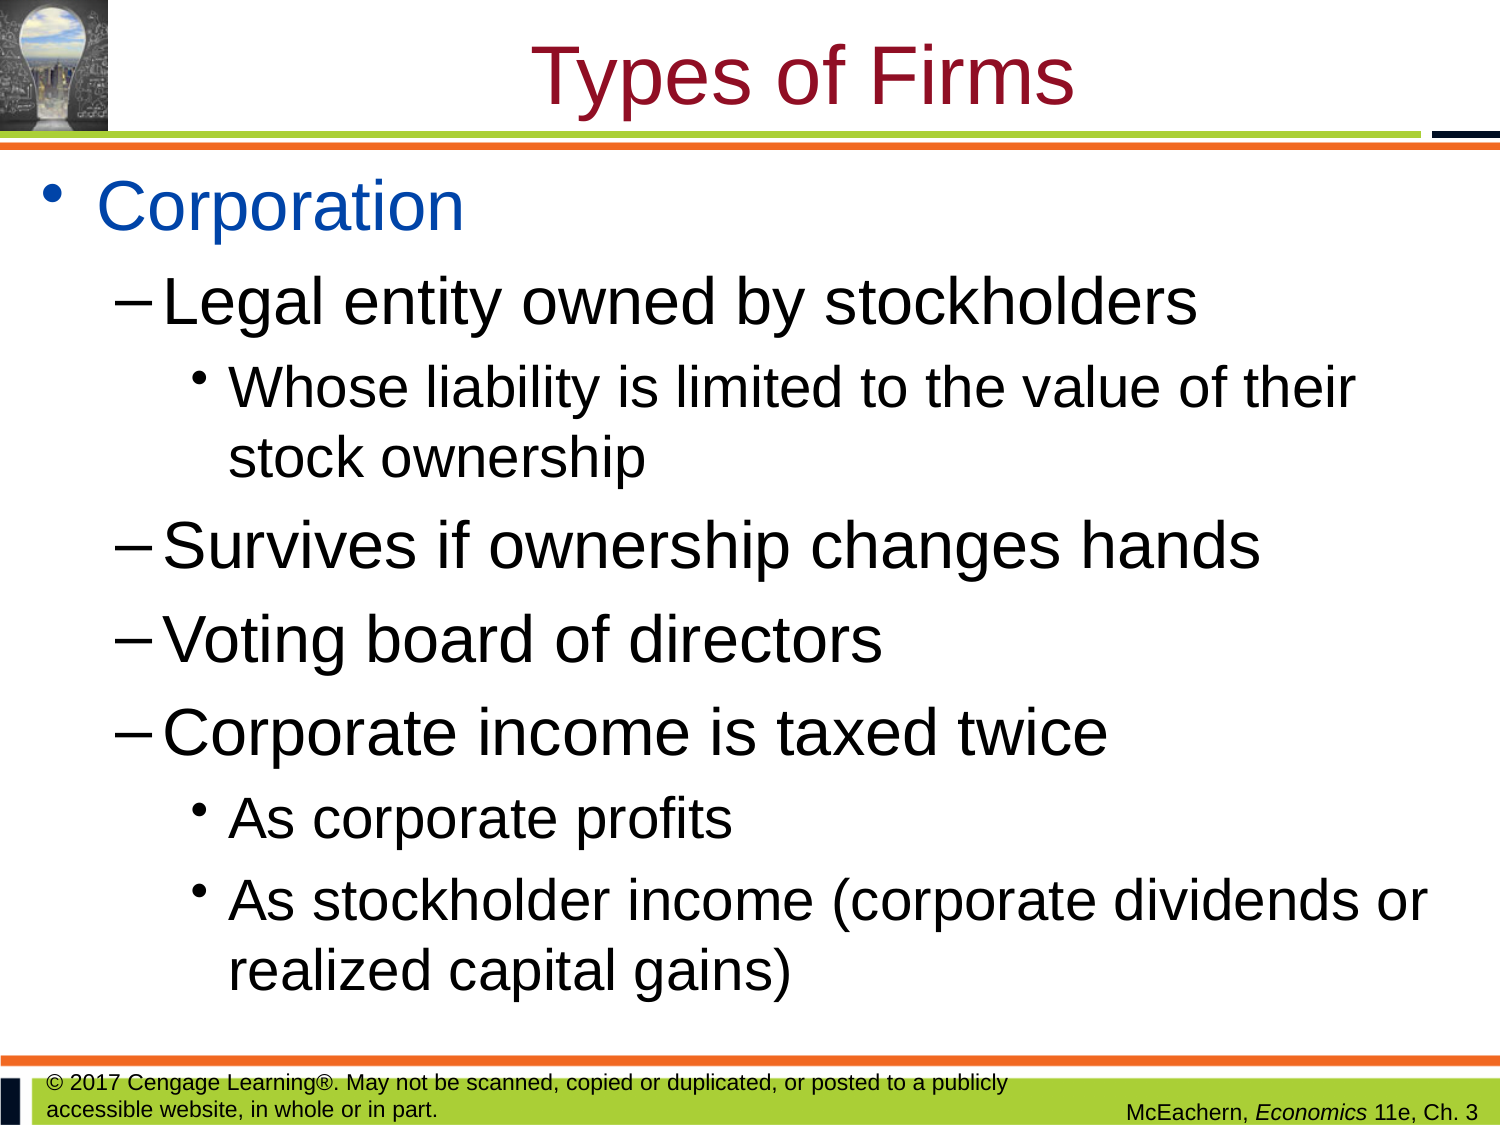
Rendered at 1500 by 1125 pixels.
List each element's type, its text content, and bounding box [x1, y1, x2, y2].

footer © 2017 Cengage Learning®. May not be scanned, copied or duplicated, or posted to a publicly accessible website, in whole or in part. [31, 1065, 1048, 1125]
picture [2, 1056, 1500, 1124]
list Corporation Legal entity owned by stockholders Whose liability is limited to the value of their stock ownership Survives if ownership changes hands Voting board of directors Corporate income is taxed twice As corporate profits As stockholder income (corporate dividends or realized capital gains) [25, 151, 1475, 1058]
title Types of Firms [107, 0, 1500, 142]
picture [0, 0, 1500, 150]
